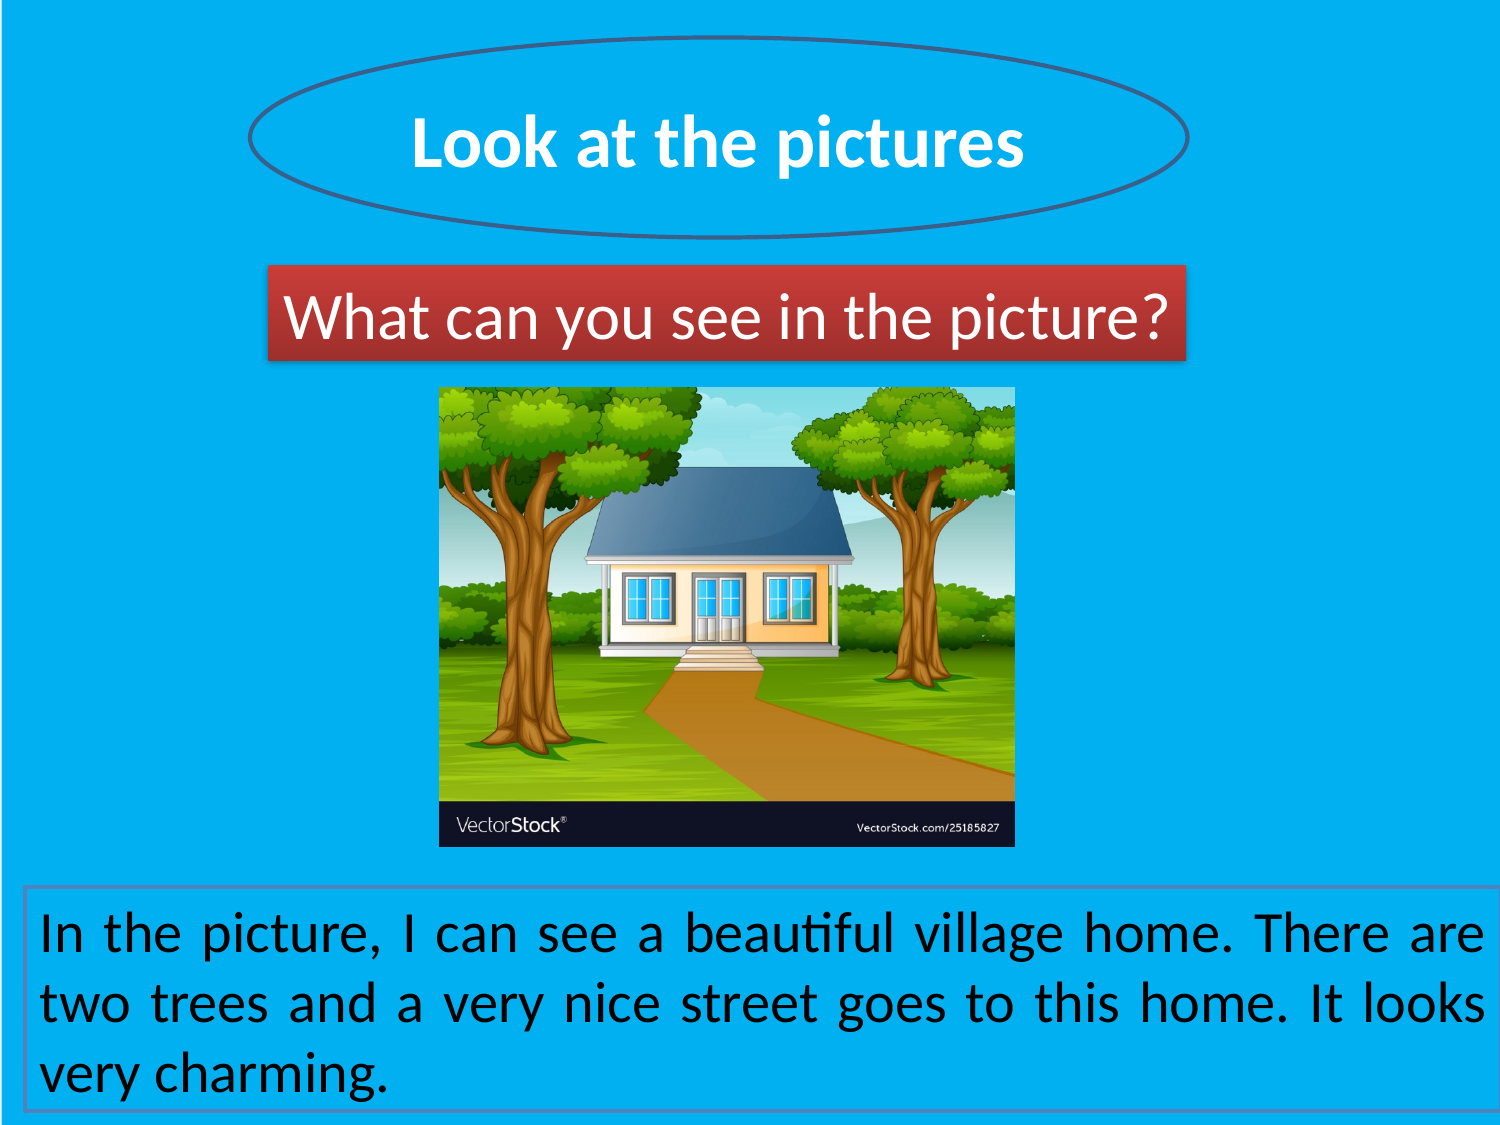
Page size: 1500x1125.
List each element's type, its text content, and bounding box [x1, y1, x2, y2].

picture [440, 388, 1014, 846]
text_box What can you see in the picture? [268, 265, 1187, 361]
text_box [1, 0, 1500, 1125]
text_box Look at the pictures [247, 35, 1190, 240]
text_box In the picture, I can see a beautiful village home. There are two trees and a very nice street goes to this home. It looks very charming. [23, 885, 1500, 1113]
